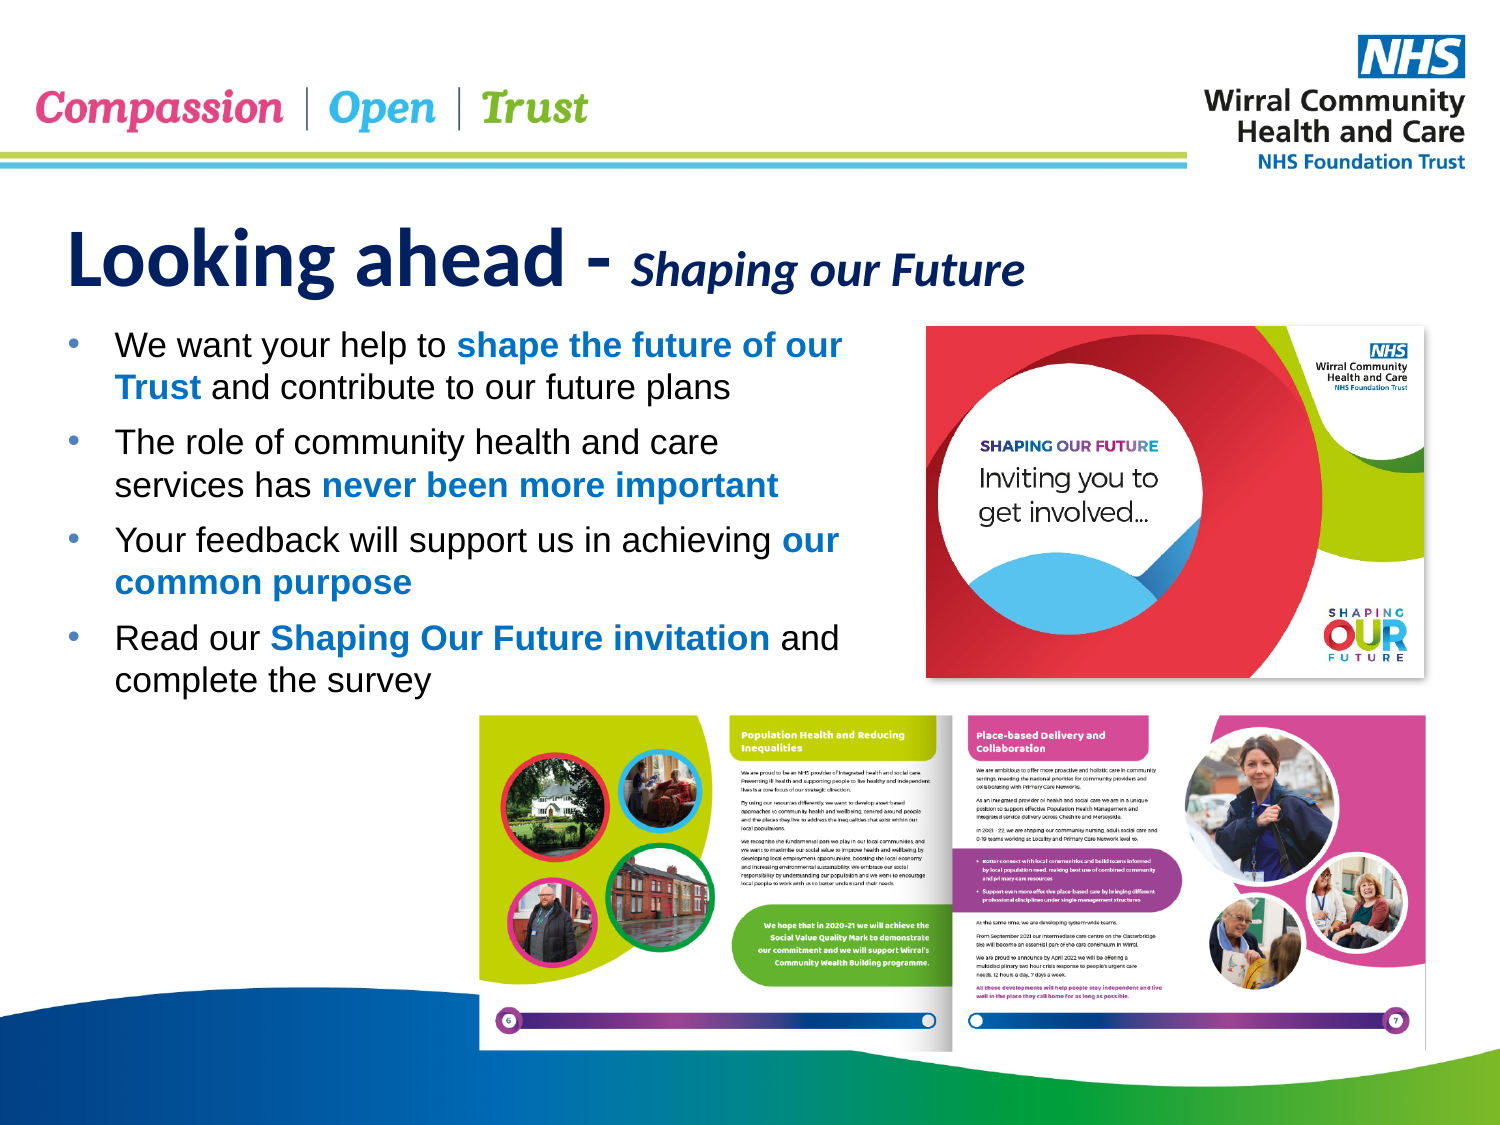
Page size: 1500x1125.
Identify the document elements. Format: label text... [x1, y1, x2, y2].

picture [0, 0, 1500, 1125]
text_box We want your help to shape the future of our Trust and contribute to our future plans The role of community health and care services has never been more important Your feedback will support us in achieving our common purpose Read our Shaping Our Future invitation and complete the survey [53, 314, 858, 797]
text_box Looking ahead - Shaping our Future [53, 195, 1403, 315]
